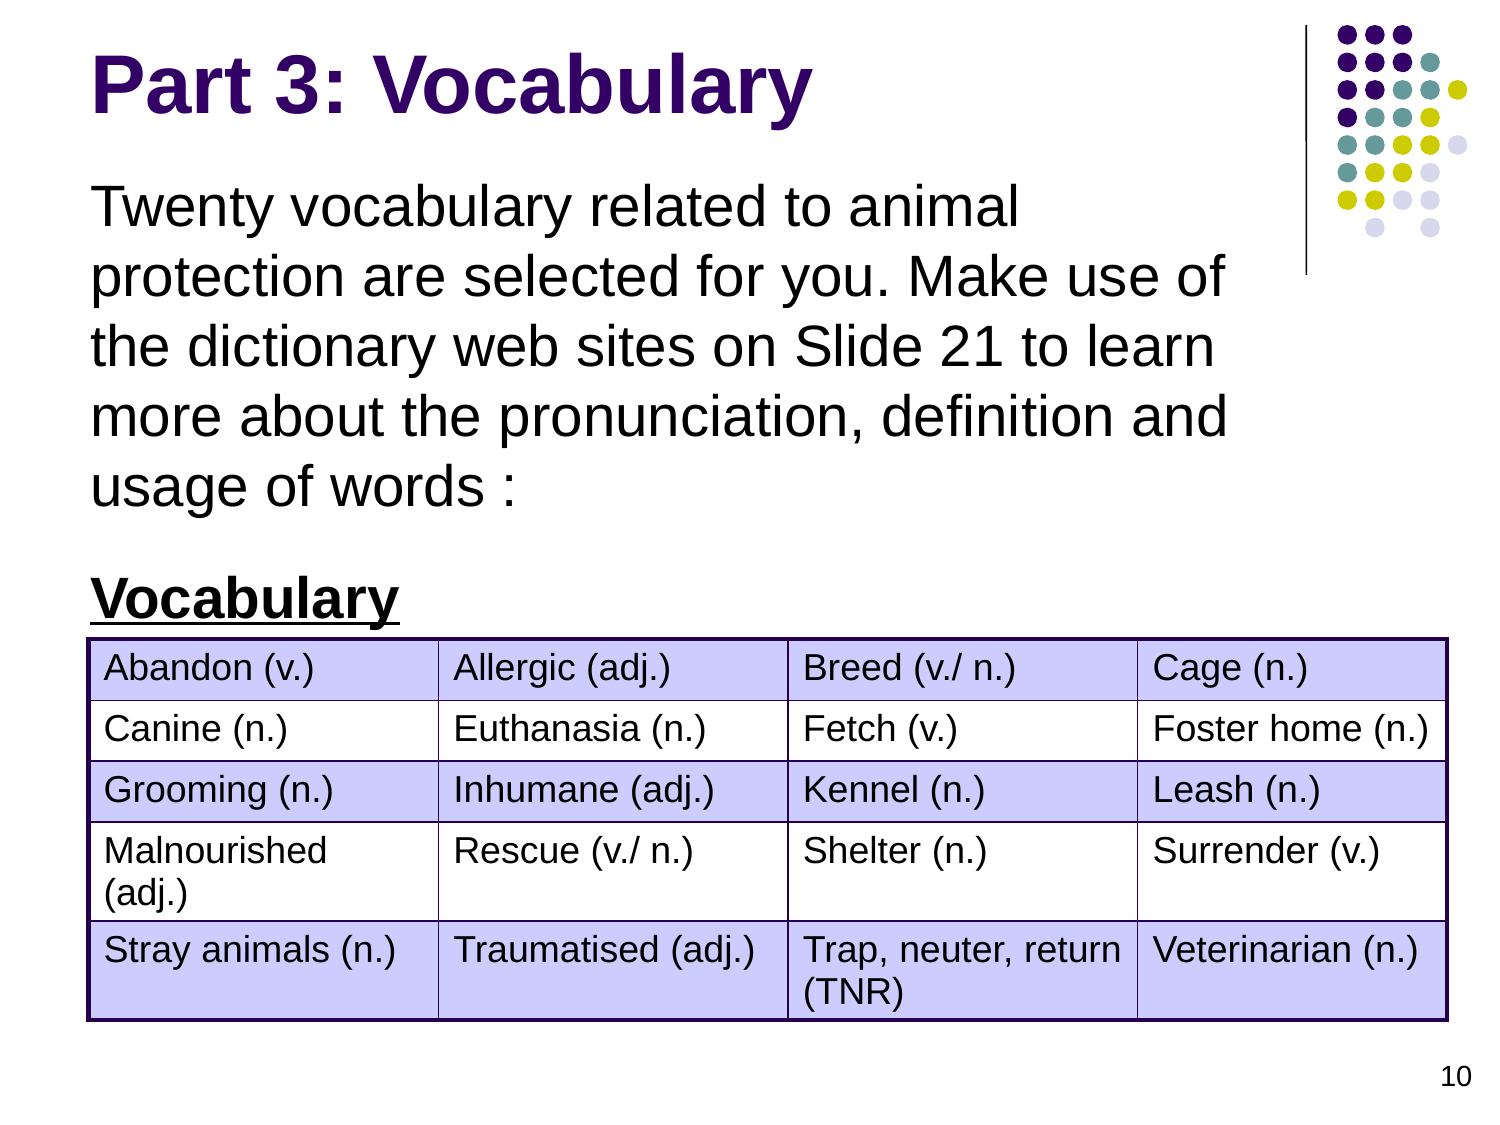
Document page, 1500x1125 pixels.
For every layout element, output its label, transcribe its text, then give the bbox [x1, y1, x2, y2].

table_cell Shelter (n.) [789, 823, 1137, 920]
table_cell Trap, neuter, return (TNR) [789, 922, 1137, 1018]
table_header Breed (v./ n.) [789, 641, 1137, 700]
title Part 3: Vocabulary [75, 20, 1313, 138]
table_cell Surrender (v.) [1138, 823, 1445, 920]
table_cell Foster home (n.) [1138, 701, 1445, 760]
slide_number 10 [1137, 1050, 1488, 1125]
table_header Allergic (adj.) [439, 641, 787, 700]
table_cell Inhumane (adj.) [439, 762, 787, 821]
table_header Cage (n.) [1138, 641, 1445, 700]
table_header Abandon (v.) [91, 641, 438, 700]
list Twenty vocabulary related to animal protection are selected for you. Make use of the dictionary web sites on Slide 21 to learn more about the pronunciation, definition and usage of words : Vocabulary [75, 160, 1294, 1006]
table_cell Euthanasia (n.) [439, 701, 787, 760]
table_cell Traumatised (adj.) [439, 922, 787, 1018]
table_cell Veterinarian (n.) [1138, 922, 1445, 1018]
table_cell Grooming (n.) [91, 762, 438, 821]
table_cell Fetch (v.) [789, 701, 1137, 760]
table_cell Kennel (n.) [789, 762, 1137, 821]
table_cell Leash (n.) [1138, 762, 1445, 821]
table_cell Canine (n.) [91, 701, 438, 760]
table_cell Rescue (v./ n.) [439, 823, 787, 920]
table_cell Stray animals (n.) [91, 922, 438, 1018]
table_cell Malnourished (adj.) [91, 823, 438, 920]
